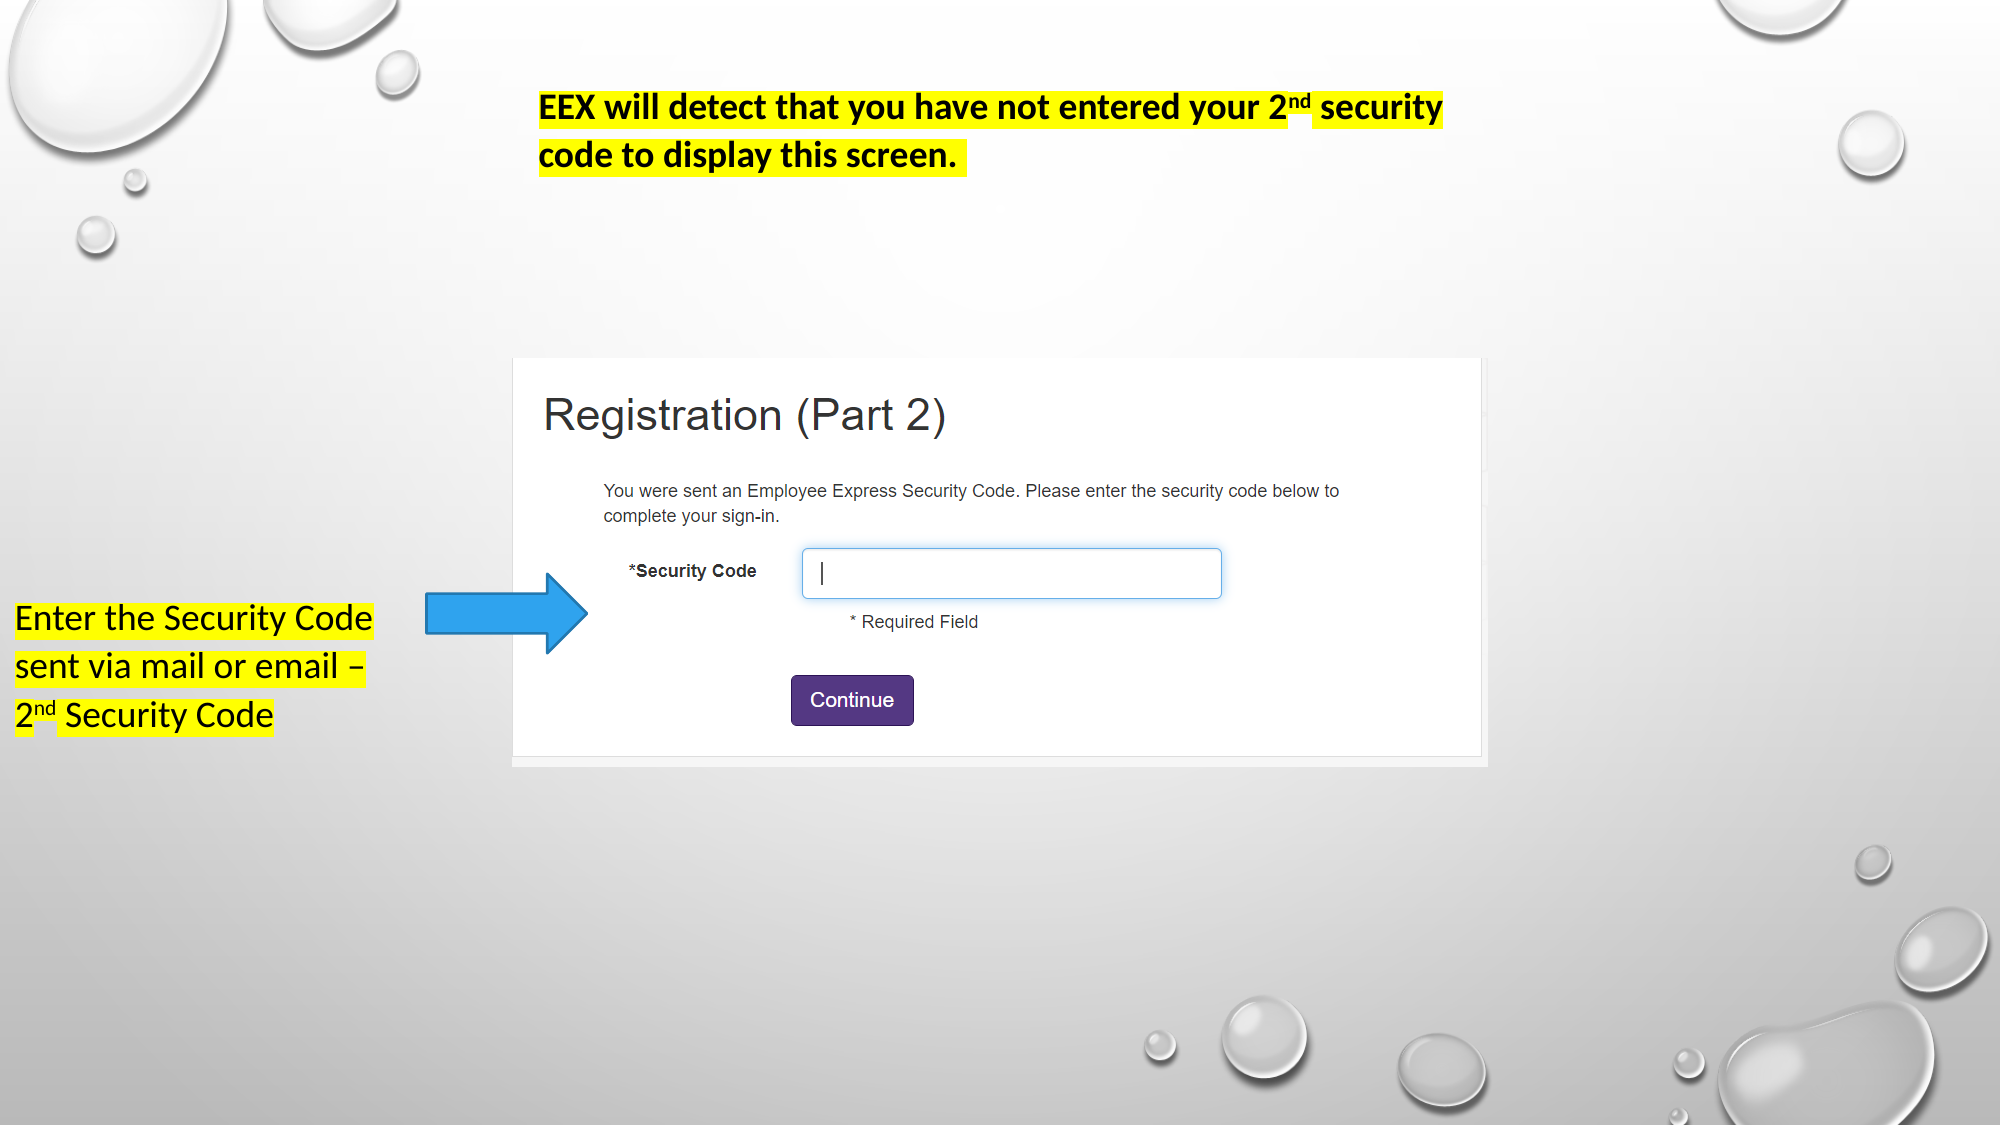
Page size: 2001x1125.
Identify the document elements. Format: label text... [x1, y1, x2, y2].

text_box [425, 592, 506, 635]
text_box EEX will detect that you have not entered your 2nd security code to display this screen. [523, 71, 1528, 183]
picture [0, 0, 2000, 1125]
text_box Enter the Security Code sent via mail or email – 2nd Security Code [0, 582, 400, 742]
